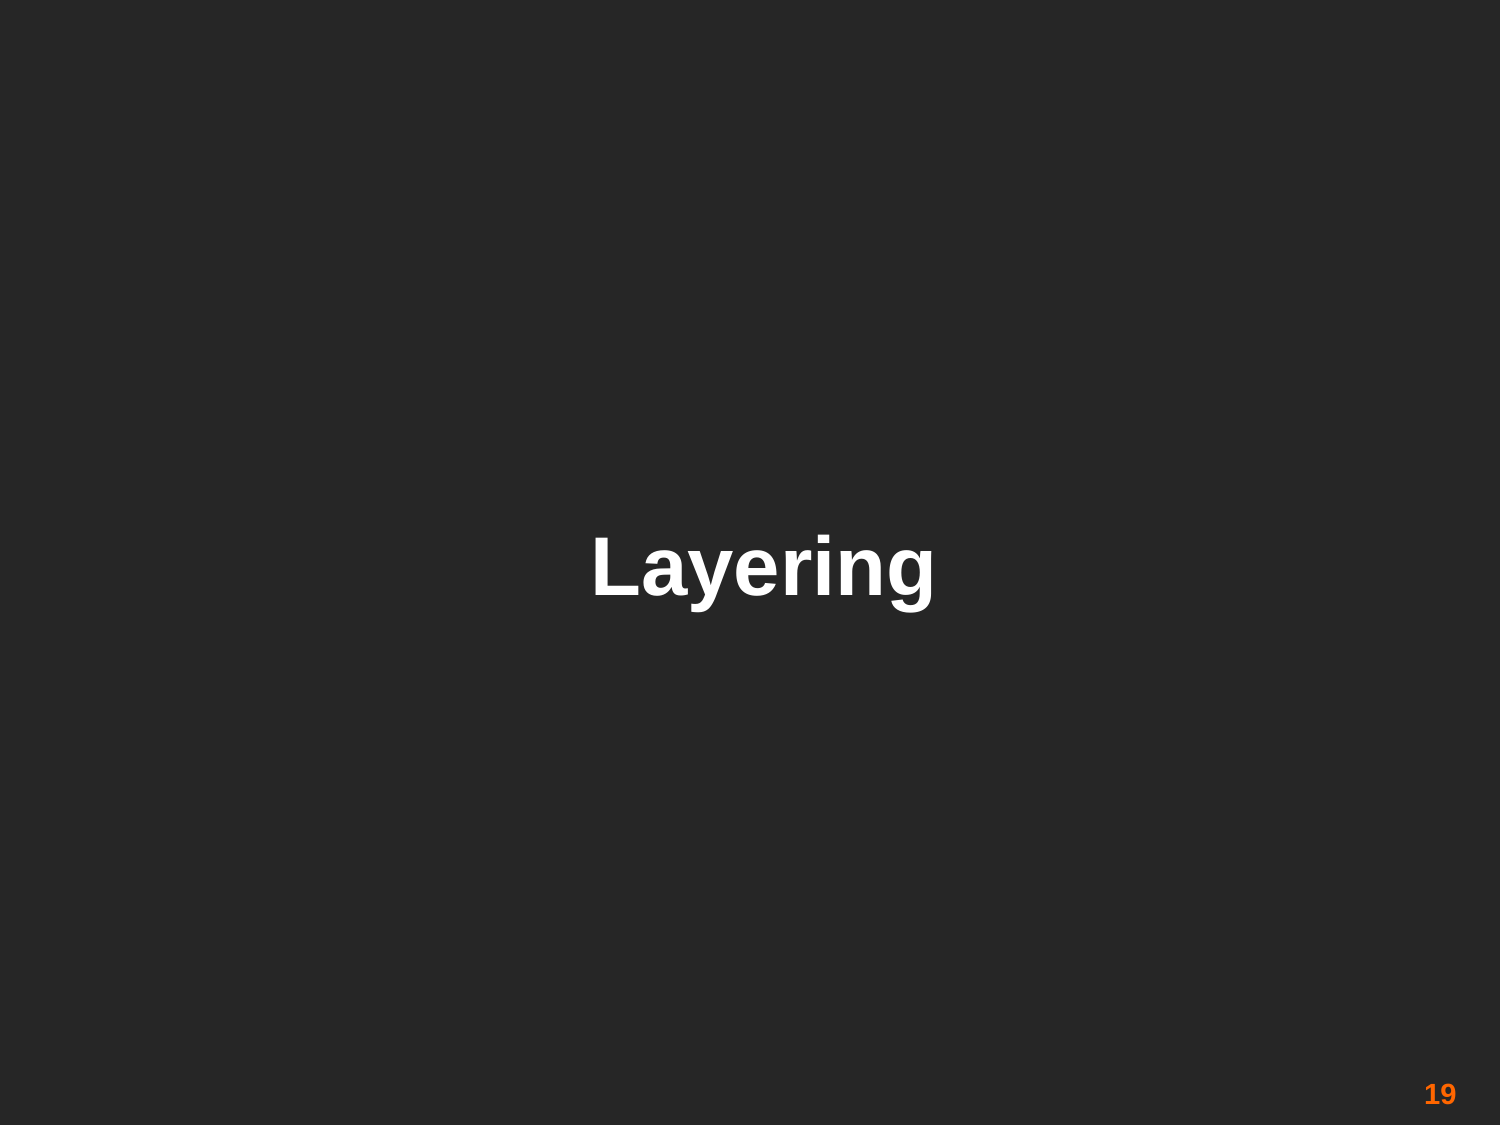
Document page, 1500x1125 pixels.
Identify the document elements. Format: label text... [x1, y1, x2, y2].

slide_number 19 [1112, 1074, 1463, 1110]
title Layering [126, 466, 1402, 659]
